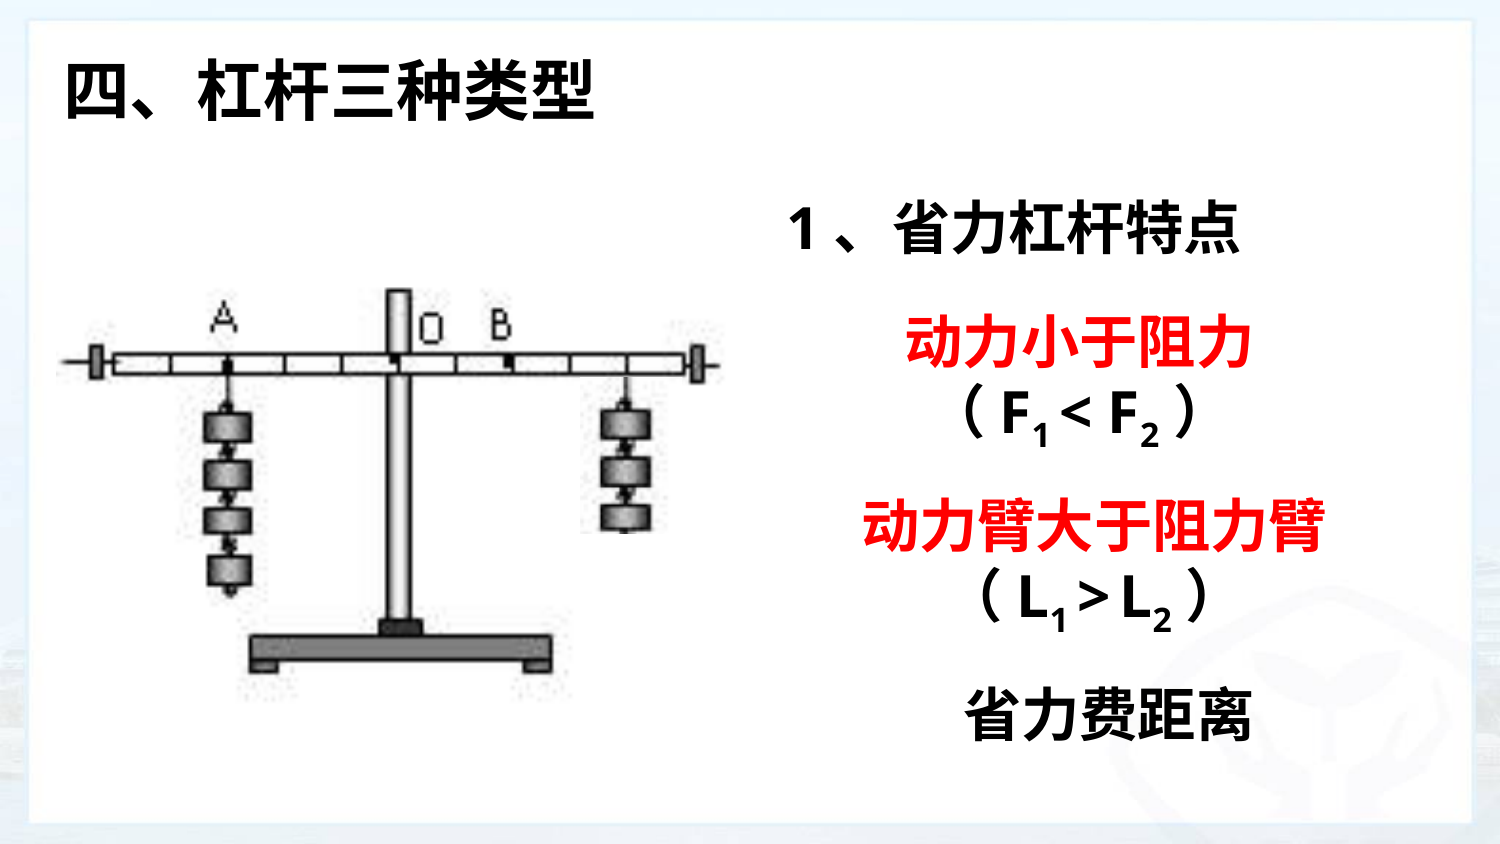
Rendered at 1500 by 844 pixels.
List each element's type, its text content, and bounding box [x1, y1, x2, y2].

text_box 1、省力杠杆特点 [783, 185, 1247, 267]
text_box 四、杠杆三种类型 [58, 43, 603, 134]
picture [0, 0, 1500, 844]
text_box 动力小于阻力 （F1 < F2） [899, 299, 1260, 460]
text_box 动力臂大于阻力臂 （L1 > L2） [855, 484, 1333, 645]
text_box 省力费距离 [958, 673, 1261, 754]
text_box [55, 163, 780, 755]
